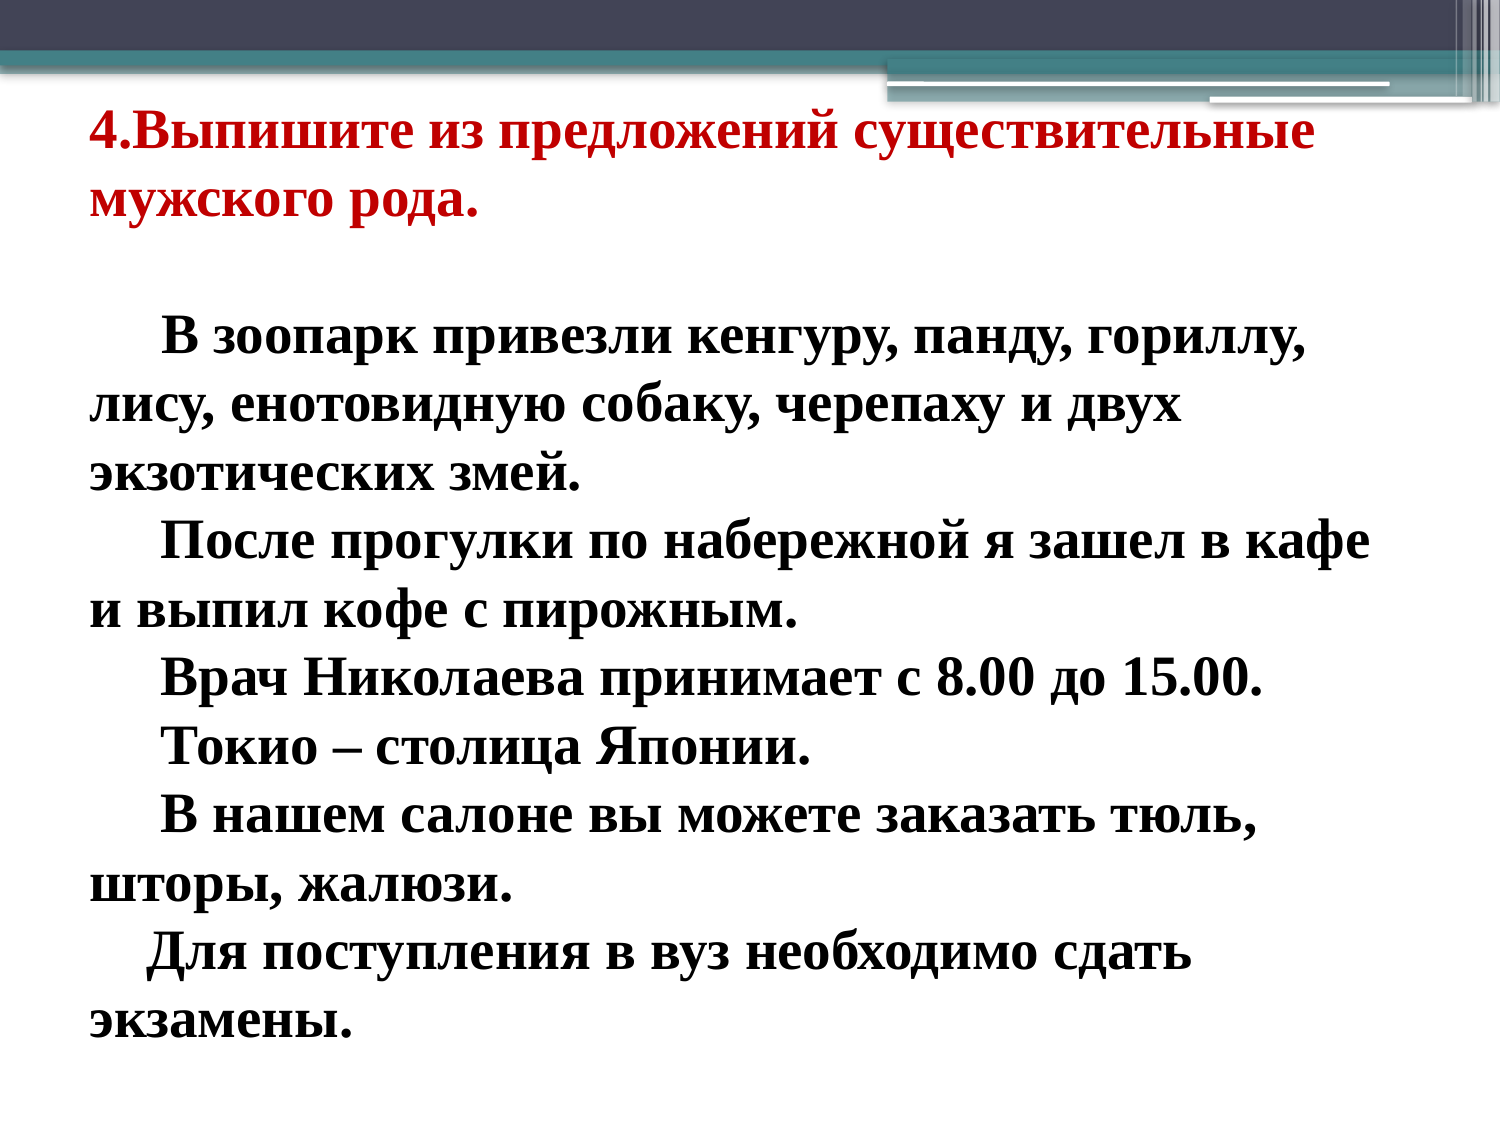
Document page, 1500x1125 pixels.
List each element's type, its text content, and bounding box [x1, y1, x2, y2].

title 4.Выпишите из предложений существительные мужского рода. В зоопарк привезли кенгуру, панду, гориллу, лису, енотовидную собаку, черепаху и двух экзотических змей. После прогулки по набережной я зашел в кафе и выпил кофе с пирожным. Врач Николаева принимает с 8.00 до 15.00. Токио – столица Японии. В нашем салоне вы можете заказать тюль, шторы, жалюзи. Для поступления в вуз необходимо сдать экзамены. [75, 82, 1425, 1125]
